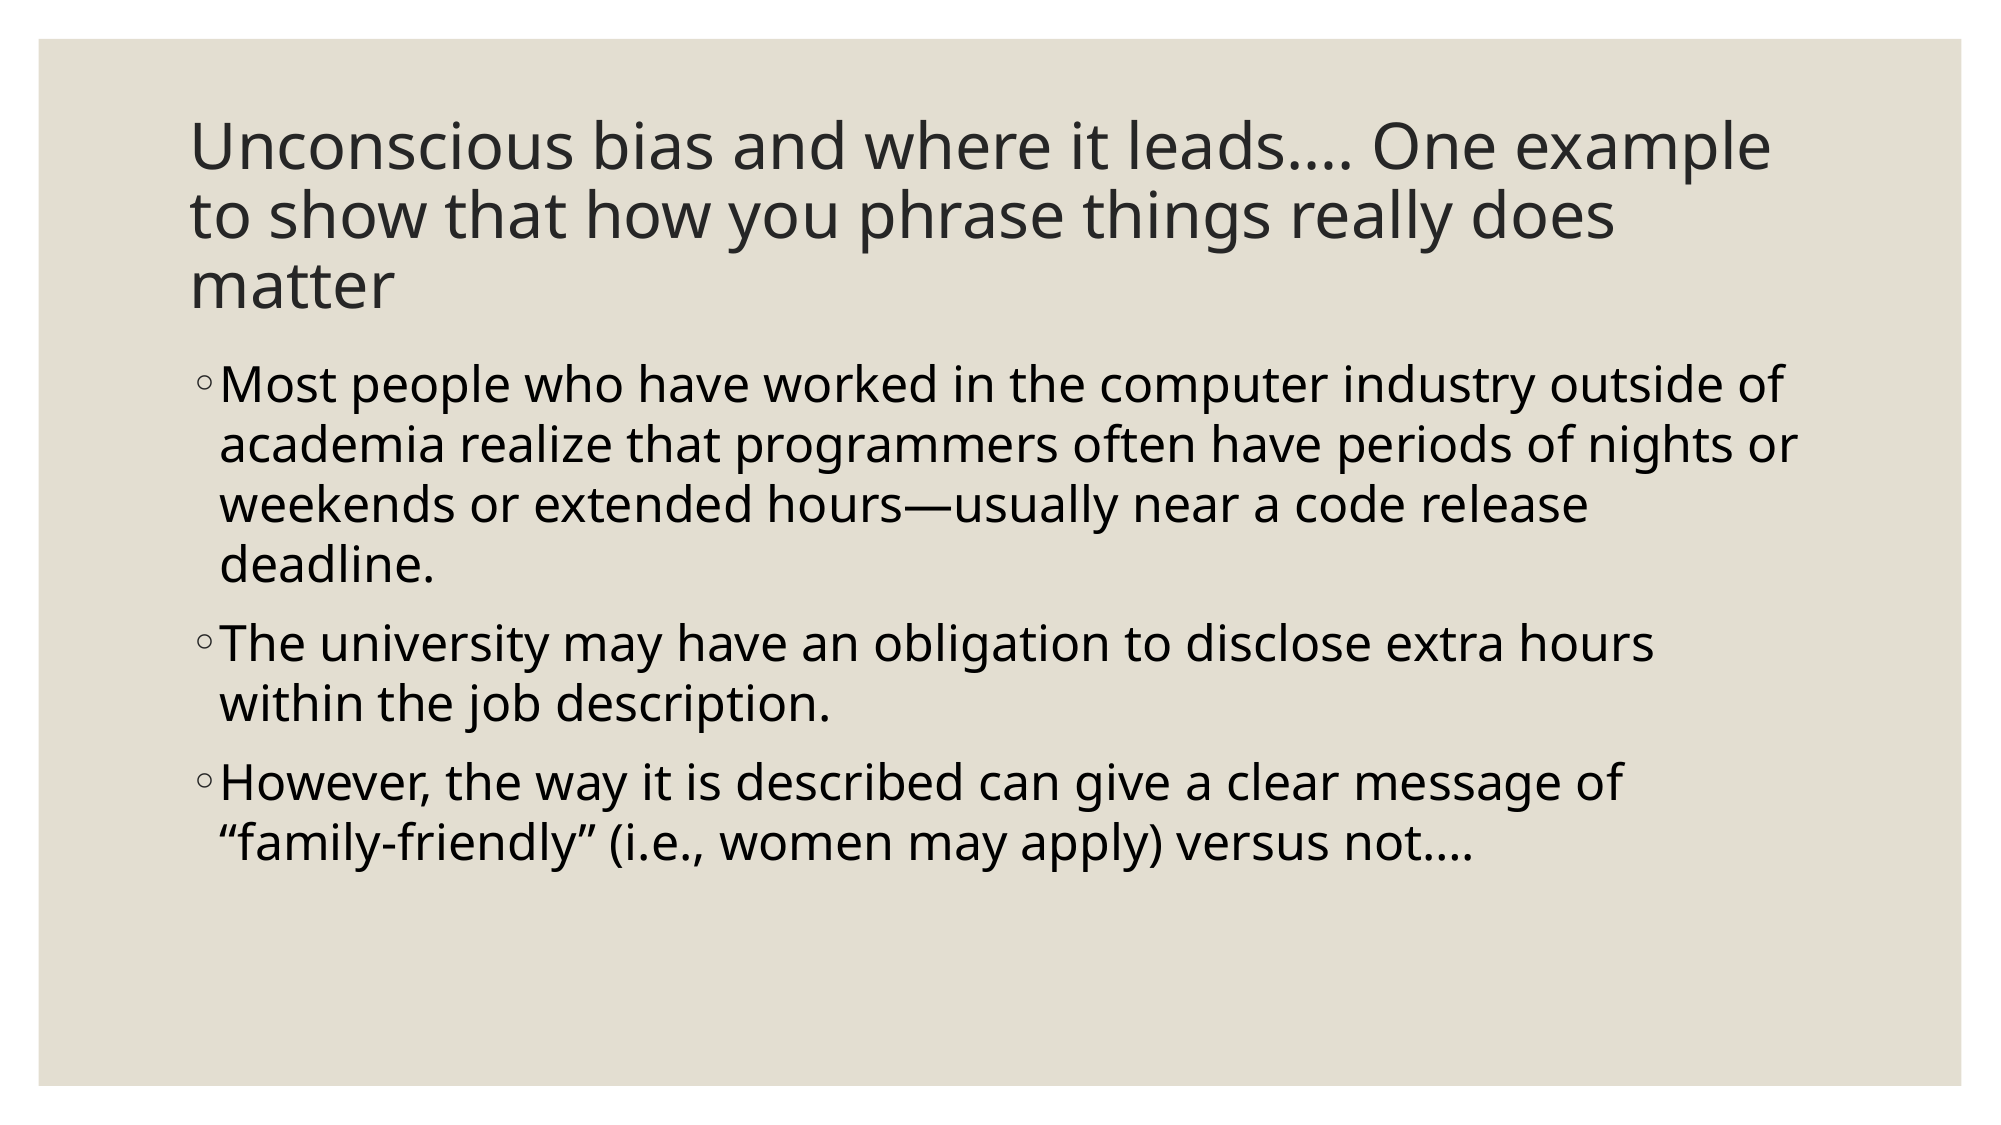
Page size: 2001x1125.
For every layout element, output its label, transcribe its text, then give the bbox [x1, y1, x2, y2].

list Most people who have worked in the computer industry outside of academia realize that programmers often have periods of nights or weekends or extended hours—usually near a code release deadline. The university may have an obligation to disclose extra hours within the job description. However, the way it is described can give a clear message of “family-friendly” (i.e., women may apply) versus not…. [174, 345, 1825, 990]
title Unconscious bias and where it leads…. One example to show that how you phrase things really does matter [174, 105, 1825, 331]
